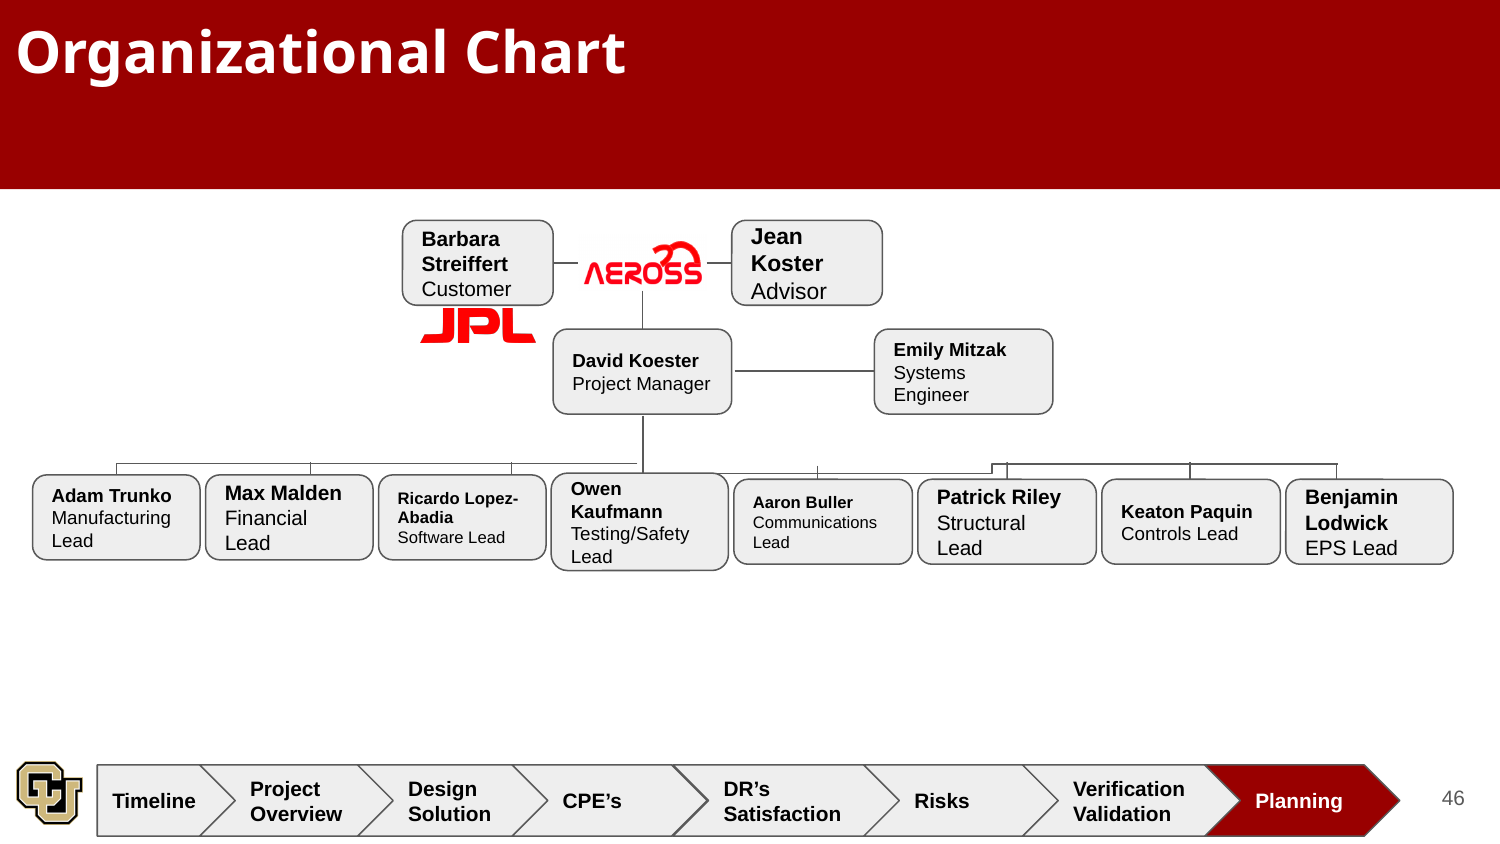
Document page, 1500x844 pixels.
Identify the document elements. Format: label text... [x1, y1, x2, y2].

title Organizational Chart [0, 0, 1500, 190]
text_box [311, 463, 511, 476]
text_box Project Overview [199, 764, 392, 837]
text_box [1191, 463, 1336, 474]
text_box Timeline [97, 764, 234, 837]
text_box Barbara Streiffert Customer [402, 220, 554, 306]
text_box Max Malden Financial Lead [205, 484, 374, 560]
text_box F_y = 0.16395 N [644, 478, 727, 483]
picture [419, 308, 536, 343]
text_box Ricardo Lopez-Abadia Software Lead [378, 484, 547, 560]
text_box Owen Kaufmann Testing/Safety Lead [551, 482, 729, 571]
text_box F_y = 0.16395 N [553, 475, 642, 482]
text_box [512, 463, 638, 476]
text_box Design Solution [357, 764, 547, 837]
slide_number ‹#› [1389, 764, 1480, 830]
picture [16, 760, 83, 825]
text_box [116, 463, 310, 476]
text_box DR’s Satisfaction [672, 764, 898, 837]
text_box Adam Trunko Manufacturing Lead [32, 474, 201, 560]
text_box Patrick Riley Structural Lead [917, 482, 1097, 565]
picture [578, 234, 707, 291]
text_box Planning [1204, 764, 1400, 837]
text_box Emily Mitzak Systems Engineer [874, 329, 1053, 415]
text_box Verification Validation [1022, 764, 1239, 837]
text_box Keaton Paquin Controls Lead [1101, 482, 1281, 565]
text_box Jean Koster Advisor [731, 220, 883, 306]
text_box Benjamin Lodwick EPS Lead [1285, 479, 1454, 565]
text_box Aaron Buller Communications Lead [733, 482, 913, 565]
text_box David Koester Project Manager [553, 329, 732, 415]
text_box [645, 463, 1006, 474]
text_box CPE’s [512, 764, 707, 837]
text_box Risks [863, 764, 1057, 837]
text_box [1008, 463, 1189, 474]
